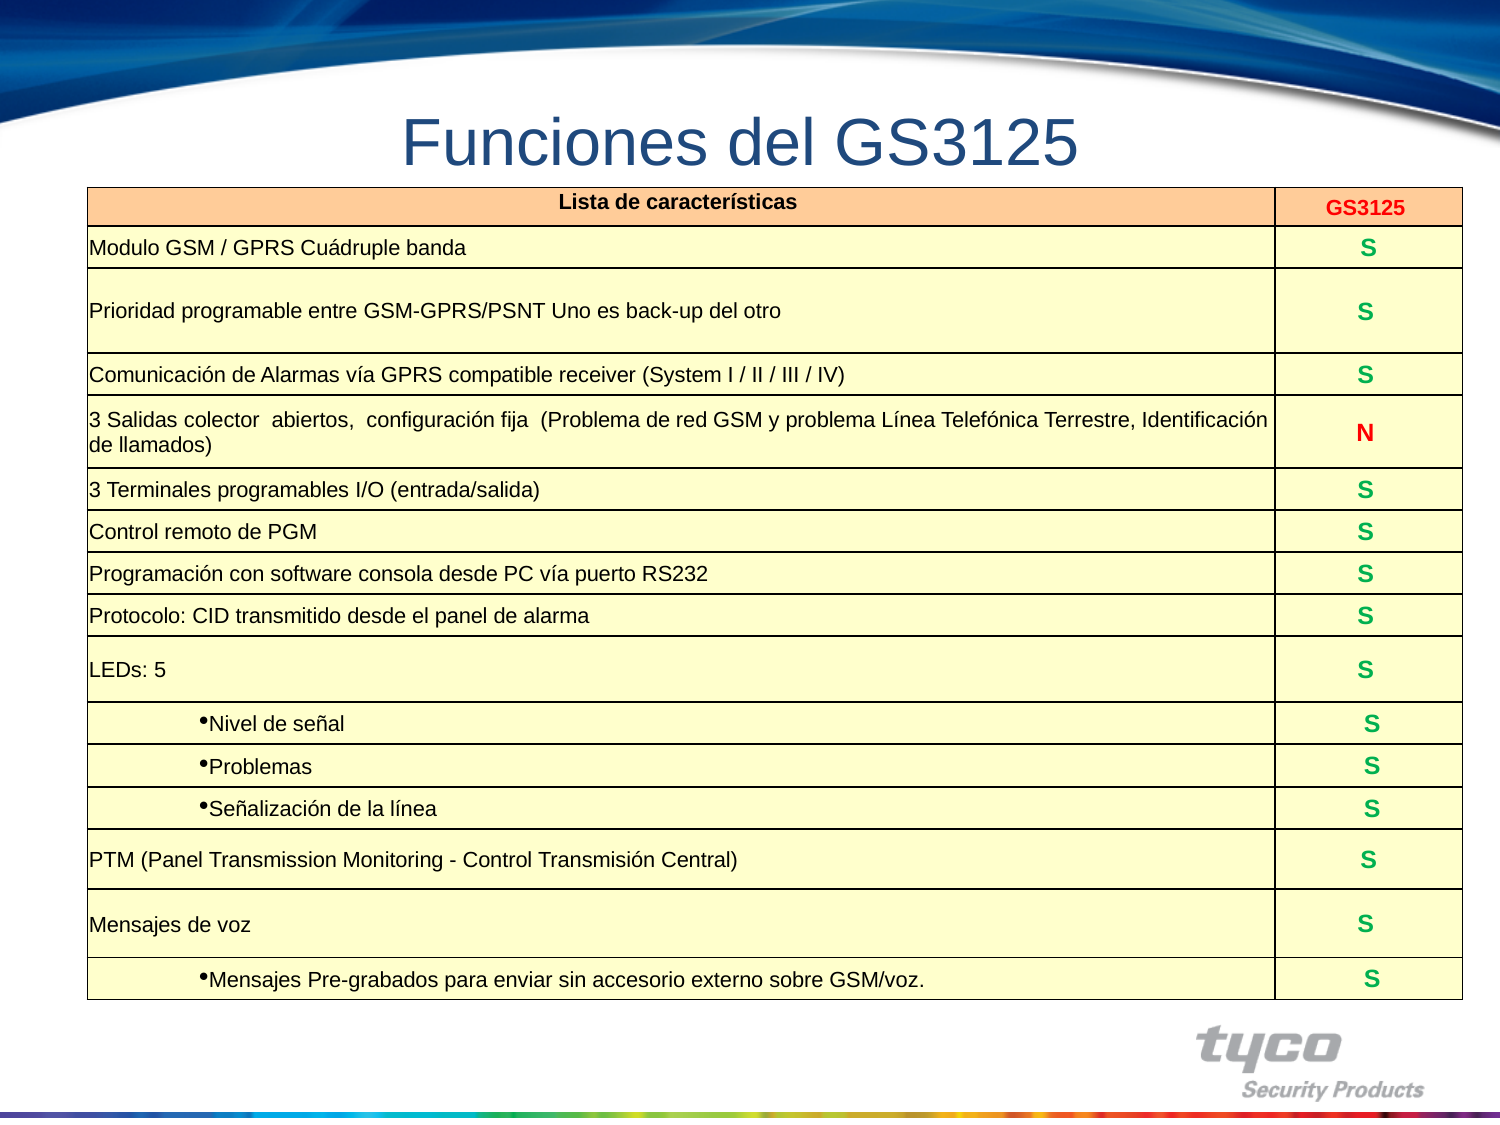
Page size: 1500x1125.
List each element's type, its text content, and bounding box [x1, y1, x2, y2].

table_cell S [1276, 745, 1462, 786]
picture [1196, 1024, 1425, 1102]
table_cell S [1276, 595, 1462, 635]
table_cell 3 Salidas colector abiertos, configuración fija (Problema de red GSM y problema Línea Telefónica Terrestre, Identificación de llamados) [88, 396, 1274, 467]
table_cell S [1276, 354, 1462, 394]
title Funciones del GS3125 [75, 45, 1425, 233]
table_cell 3 Terminales programables I/O (entrada/salida) [88, 469, 1274, 509]
table_cell S [1276, 553, 1462, 593]
table_cell LEDs: 5 [88, 637, 1274, 701]
table_cell Mensajes de voz [88, 890, 1274, 957]
table_cell Mensajes Pre-grabados para enviar sin accesorio externo sobre GSM/voz. [88, 958, 1274, 999]
table_cell Protocolo: CID transmitido desde el panel de alarma [88, 595, 1274, 635]
table_cell S [1276, 703, 1462, 743]
table_cell S [1276, 958, 1462, 999]
table_cell S [1276, 788, 1462, 828]
table_cell Nivel de señal [88, 703, 1274, 743]
table_cell S [1276, 269, 1462, 352]
table_header GS3125 [1276, 188, 1462, 225]
table_cell Comunicación de Alarmas vía GPRS compatible receiver (System I / II / III / IV) [88, 354, 1274, 394]
picture [381, 1112, 1500, 1118]
table_cell Prioridad programable entre GSM-GPRS/PSNT Uno es back-up del otro [88, 269, 1274, 352]
table_cell Señalización de la línea [88, 788, 1274, 828]
table_cell S [1276, 469, 1462, 509]
table_cell PTM (Panel Transmission Monitoring - Control Transmisión Central) [88, 830, 1274, 888]
table_cell S [1276, 830, 1462, 888]
picture [0, 1112, 235, 1118]
table_cell N [1276, 396, 1462, 467]
picture [358, 1112, 377, 1118]
table_cell Programación con software consola desde PC vía puerto RS232 [88, 553, 1274, 593]
table_cell Control remoto de PGM [88, 511, 1274, 551]
table_cell S [1276, 227, 1462, 267]
table_cell S [1276, 890, 1462, 957]
table_cell Modulo GSM / GPRS Cuádruple banda [88, 227, 1274, 267]
table_cell S [1276, 637, 1462, 701]
picture [0, 0, 1500, 148]
table_cell S [1276, 511, 1462, 551]
table_cell Problemas [88, 745, 1274, 786]
table_header Lista de características [88, 188, 1274, 225]
